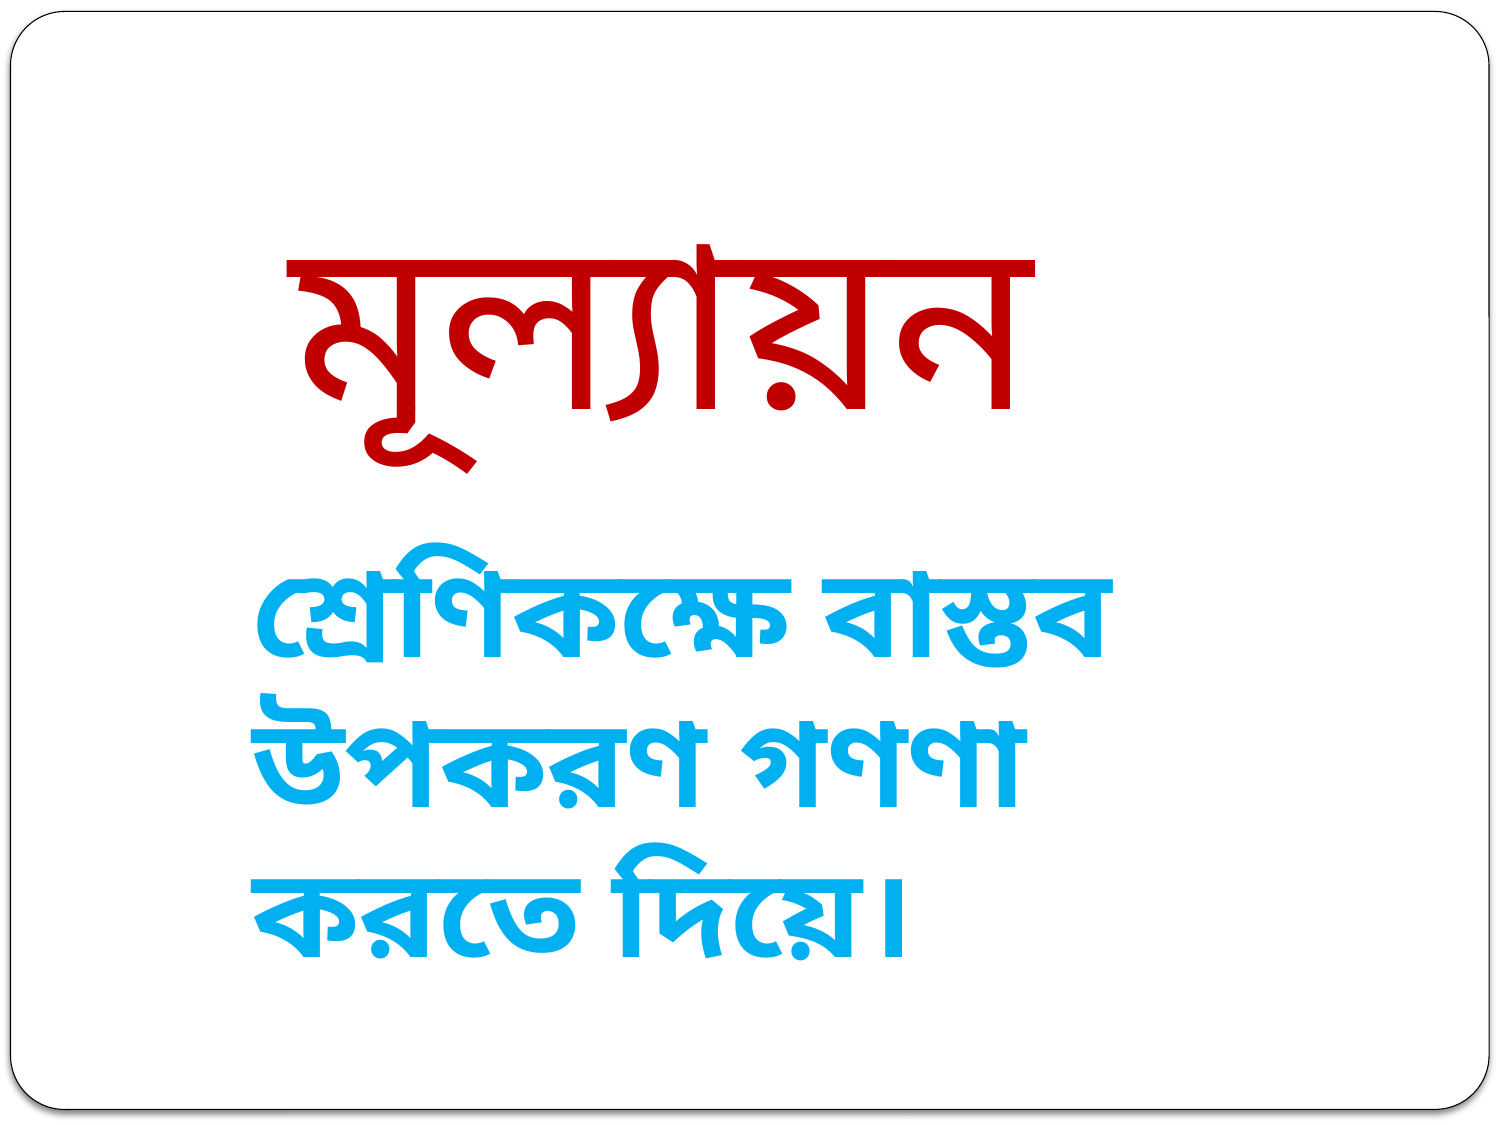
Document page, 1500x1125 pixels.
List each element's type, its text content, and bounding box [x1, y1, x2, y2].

text_box মূল্যায়ন [137, 162, 1238, 465]
text_box শ্রেণিকক্ষে বাস্তব উপকরণ গণণা করতে দিয়ে। [237, 524, 1313, 990]
